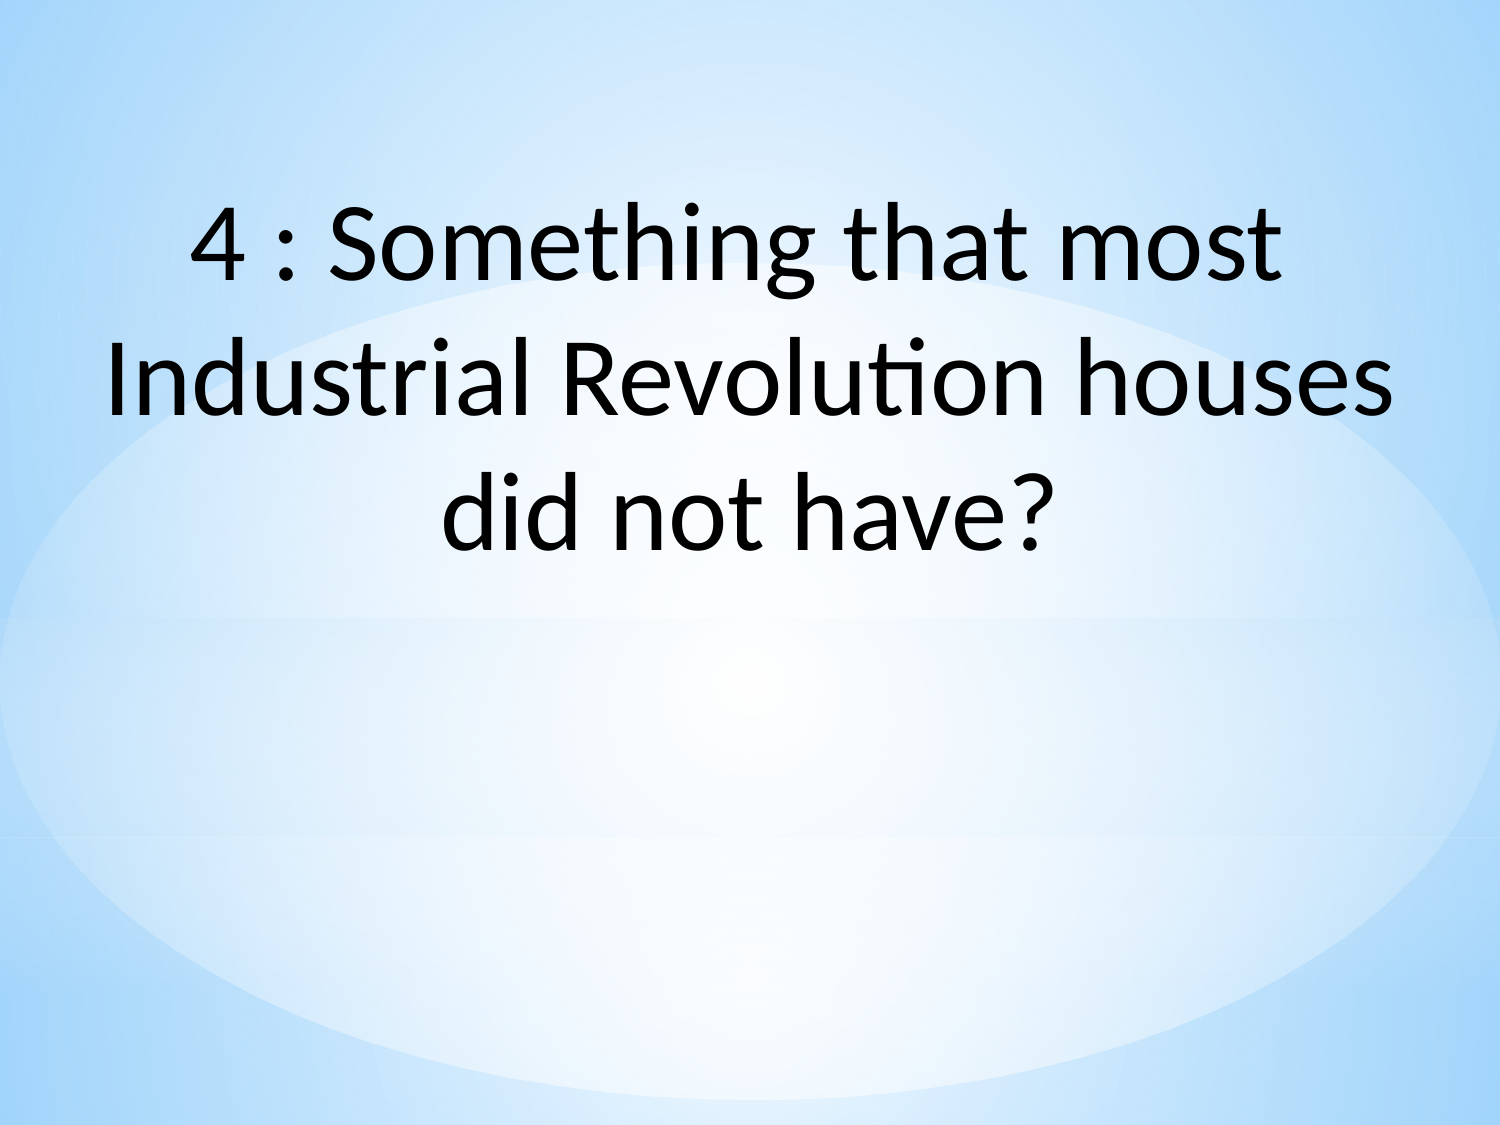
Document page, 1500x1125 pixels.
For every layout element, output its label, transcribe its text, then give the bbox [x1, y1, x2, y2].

text_box 4 : Something that most Industrial Revolution houses did not have? [88, 160, 1412, 851]
